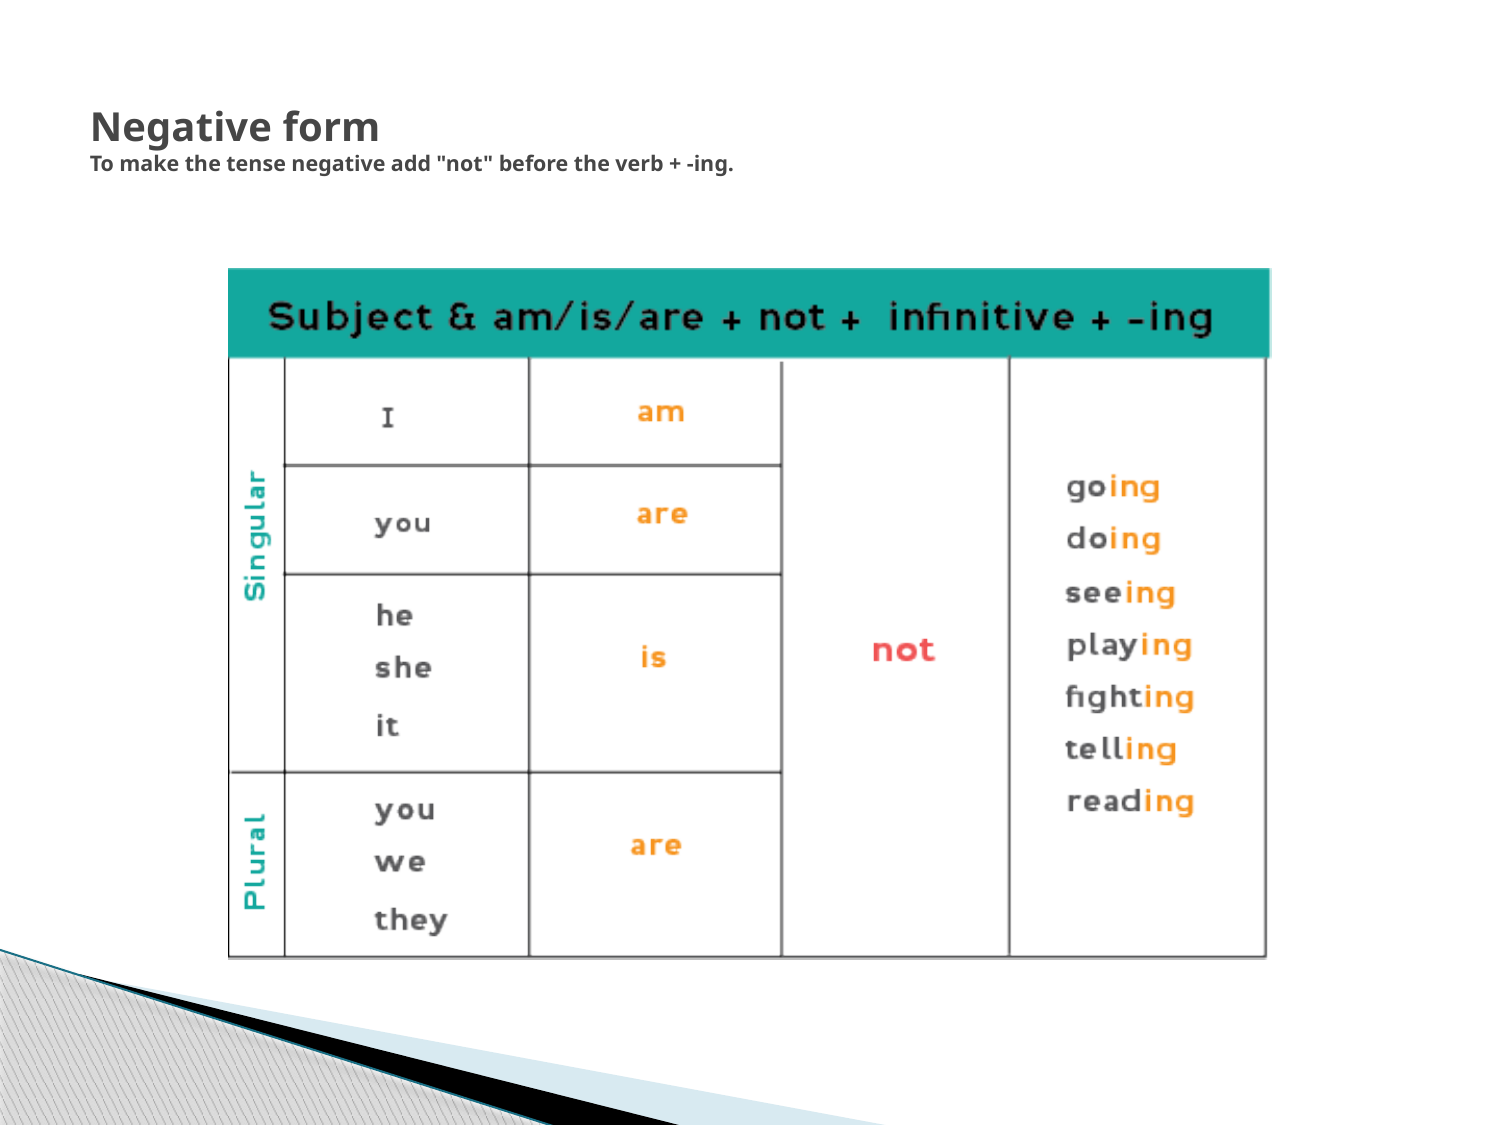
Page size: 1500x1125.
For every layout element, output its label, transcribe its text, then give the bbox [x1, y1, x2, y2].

title Negative form To make the tense negative add "not" before the verb + -ing. [75, 45, 1425, 233]
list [227, 268, 1272, 961]
